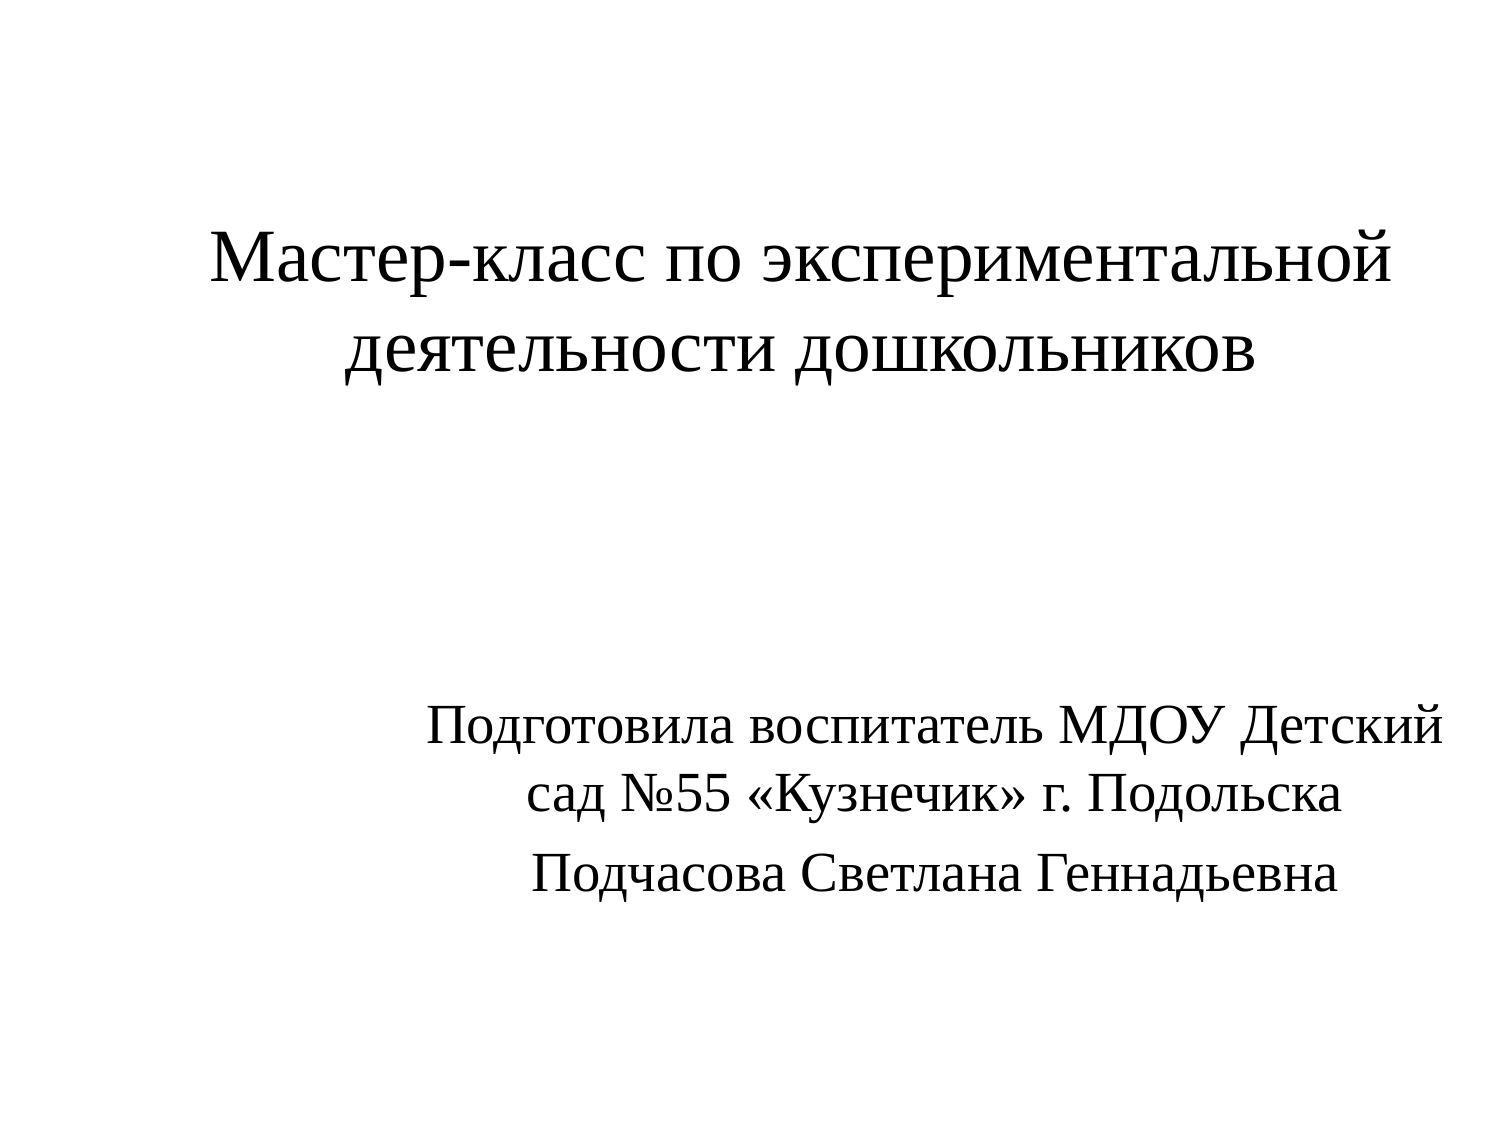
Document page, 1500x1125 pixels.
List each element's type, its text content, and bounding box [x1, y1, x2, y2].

subtitle Подготовила воспитатель МДОУ Детский сад №55 «Кузнечик» г. Подольска Подчасова Светлана Геннадьевна [410, 679, 1461, 968]
title Мастер-класс по экспериментальной деятельности дошкольников [164, 175, 1439, 417]
